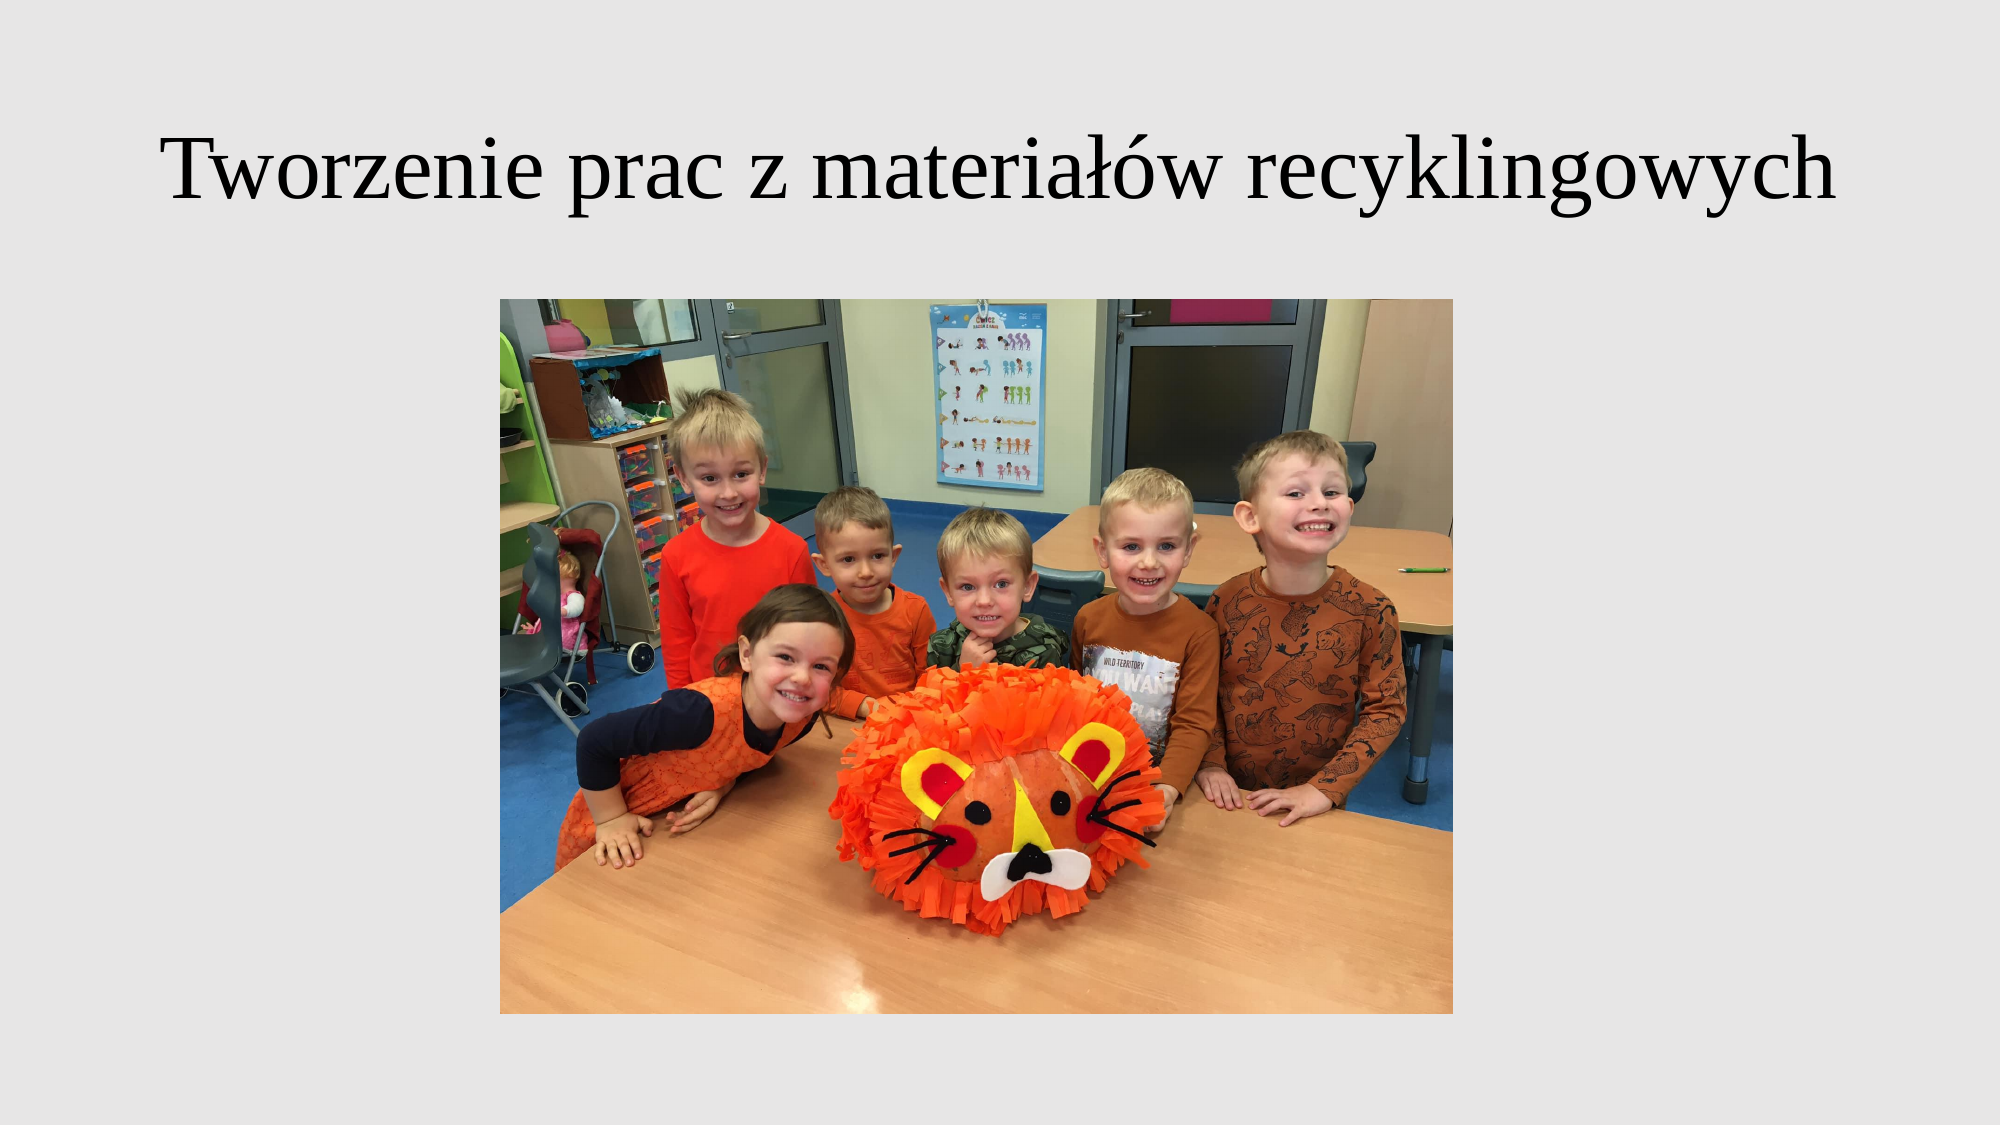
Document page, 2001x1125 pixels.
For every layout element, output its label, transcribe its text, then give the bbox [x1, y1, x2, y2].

title Tworzenie prac z materiałów recyklingowych [137, 59, 1863, 278]
picture [500, 299, 1453, 1014]
